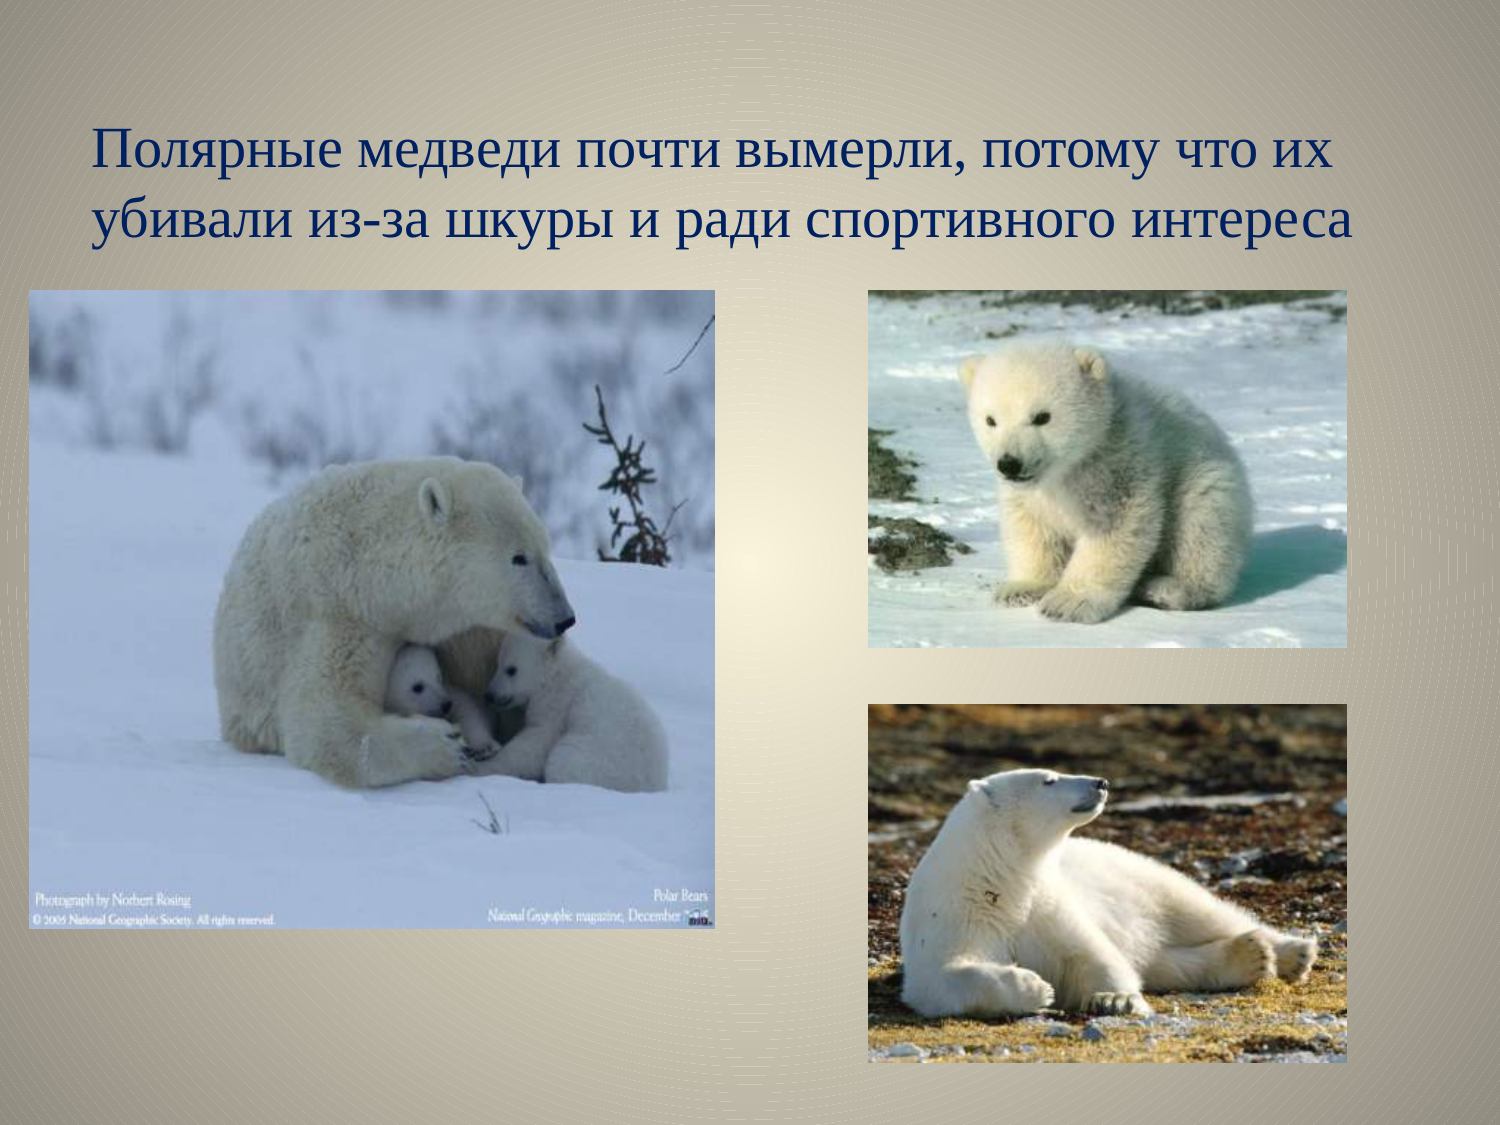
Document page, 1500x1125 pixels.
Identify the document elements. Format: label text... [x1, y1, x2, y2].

picture [867, 290, 1347, 648]
picture [867, 703, 1347, 1064]
text_box Полярные медведи почти вымерли, потому что их убивали из-за шкуры и ради спортивного интереса [76, 101, 1412, 257]
picture [29, 290, 715, 929]
